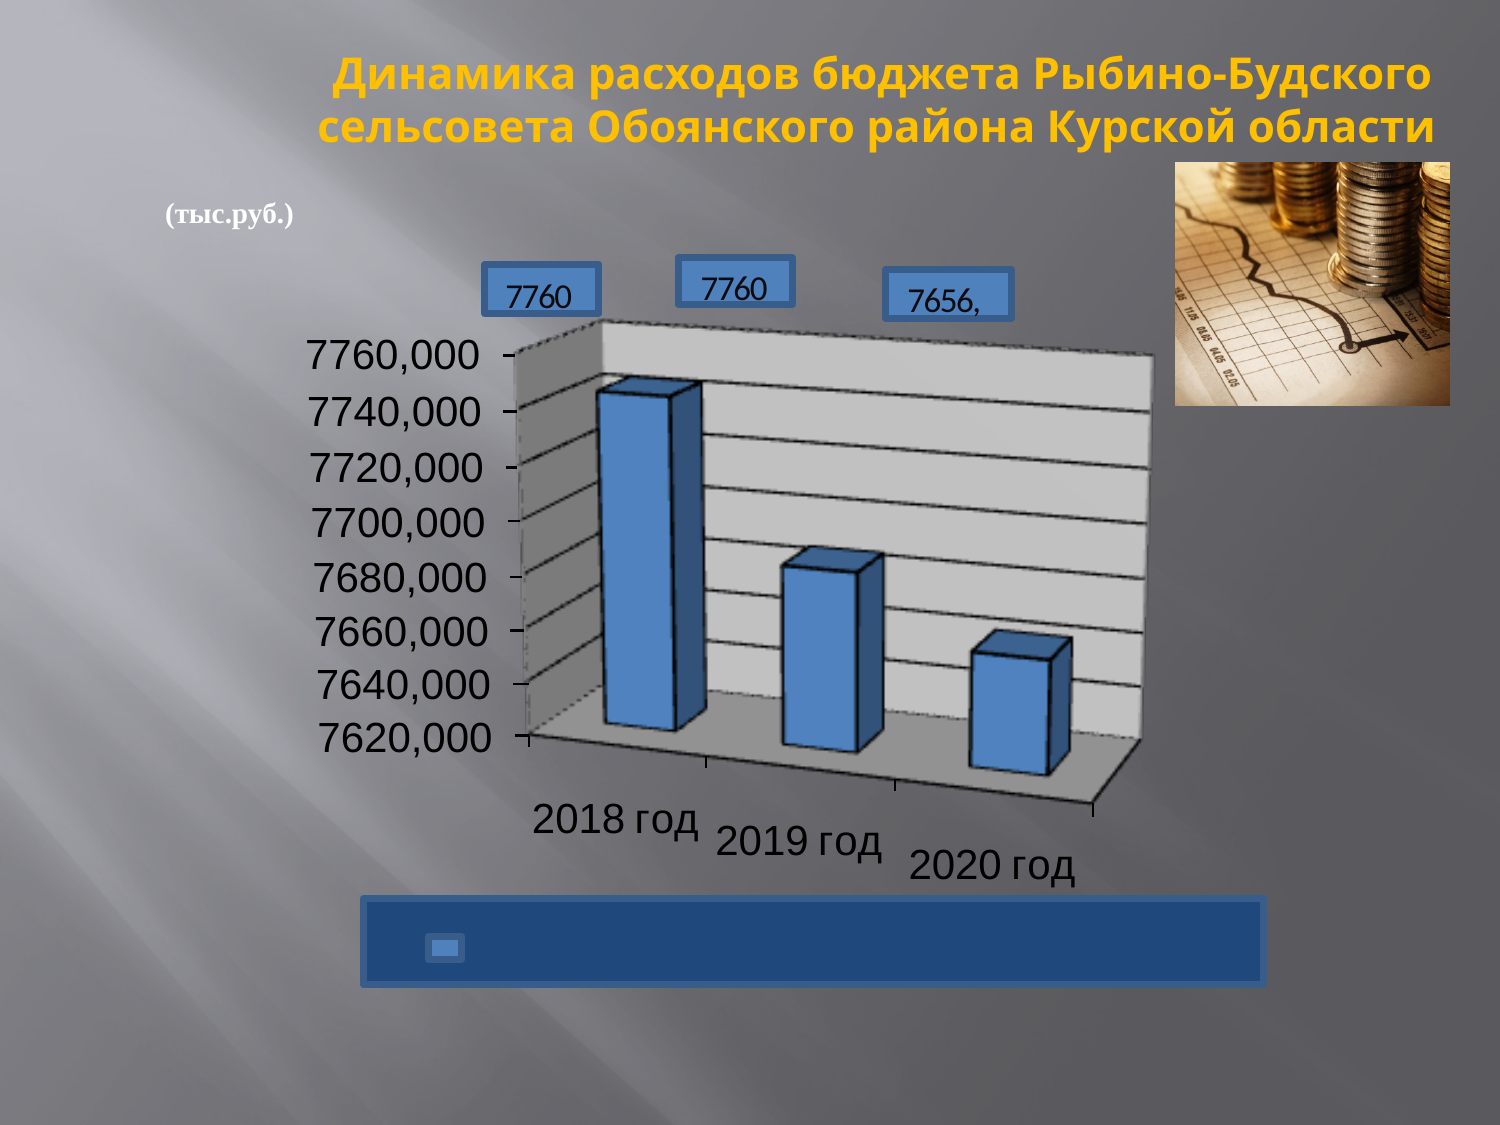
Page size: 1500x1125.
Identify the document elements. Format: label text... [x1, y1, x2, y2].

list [268, 195, 1500, 1048]
picture [1174, 162, 1451, 406]
title Динамика расходов бюджета Рыбино-Будского сельсовета Обоянского района Курской области [266, 37, 1500, 160]
text_box (тыс.руб.) [150, 187, 309, 238]
